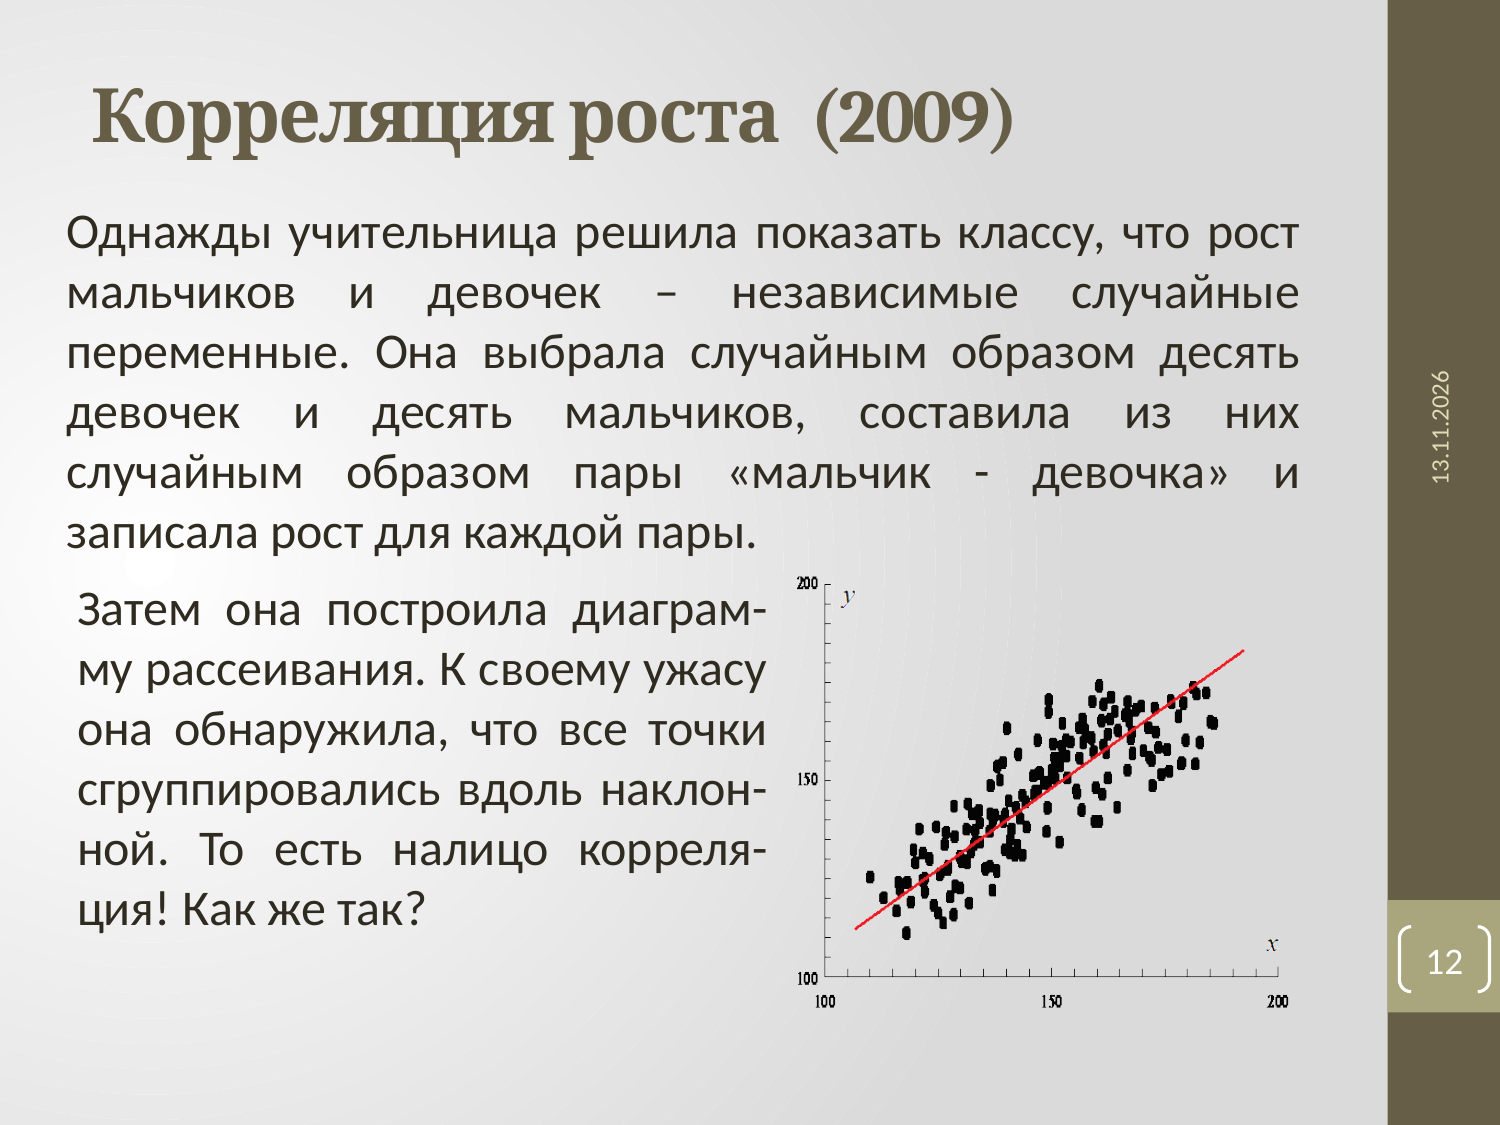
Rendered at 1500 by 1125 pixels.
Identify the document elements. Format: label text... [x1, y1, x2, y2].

text_box Затем она построила диаграм-му рассеивания. К своему ужасу она обнаружила, что все точки сгруппировались вдоль наклон-ной. То есть налицо корреля-ция! Как же так? [62, 568, 783, 944]
slide_number 12 [1397, 925, 1492, 994]
title Корреляция роста (2009) [76, 42, 1341, 183]
picture [797, 572, 1295, 1023]
text_box Однажды учительница решила показать классу, что рост мальчиков и девочек – независимые случайные переменные. Она выбрала случайным образом десять девочек и десять мальчиков, составила из них случайным образом пары «мальчик - девочка» и записала рост для каждой пары. [51, 191, 1316, 567]
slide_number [1408, 100, 1469, 501]
